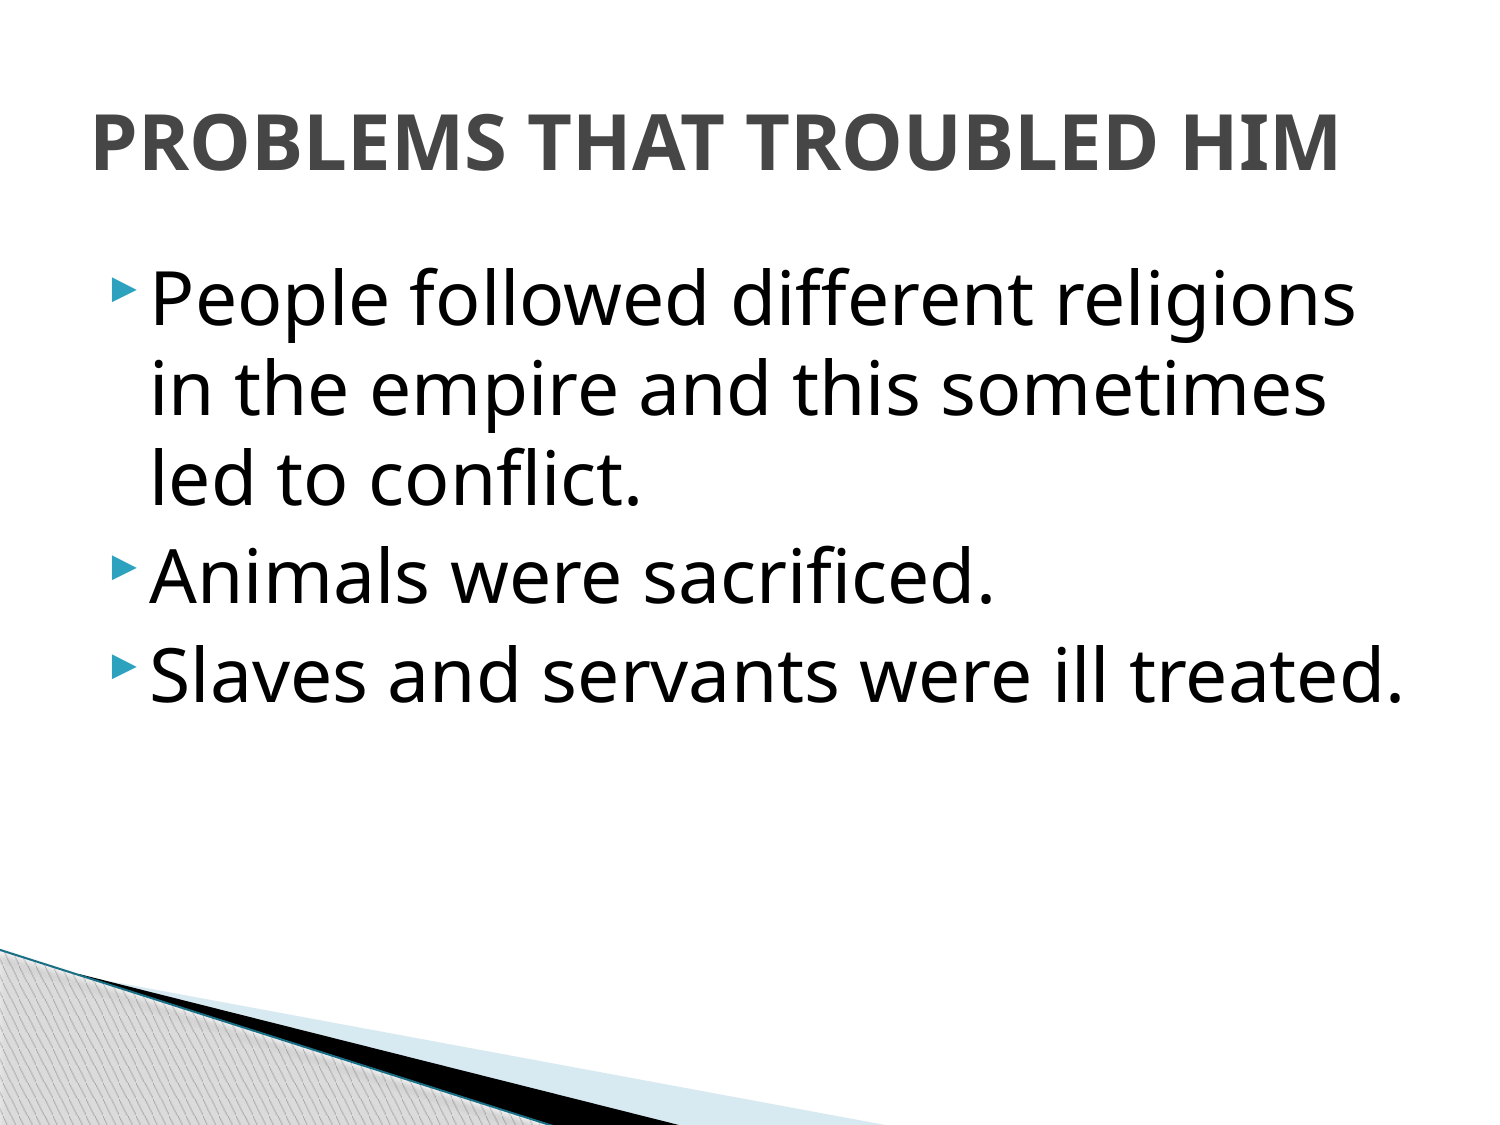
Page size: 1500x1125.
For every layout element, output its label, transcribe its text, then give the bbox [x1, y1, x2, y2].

title PROBLEMS THAT TROUBLED HIM [75, 45, 1425, 233]
list People followed different religions in the empire and this sometimes led to conflict. Animals were sacrificed. Slaves and servants were ill treated. [75, 243, 1425, 986]
